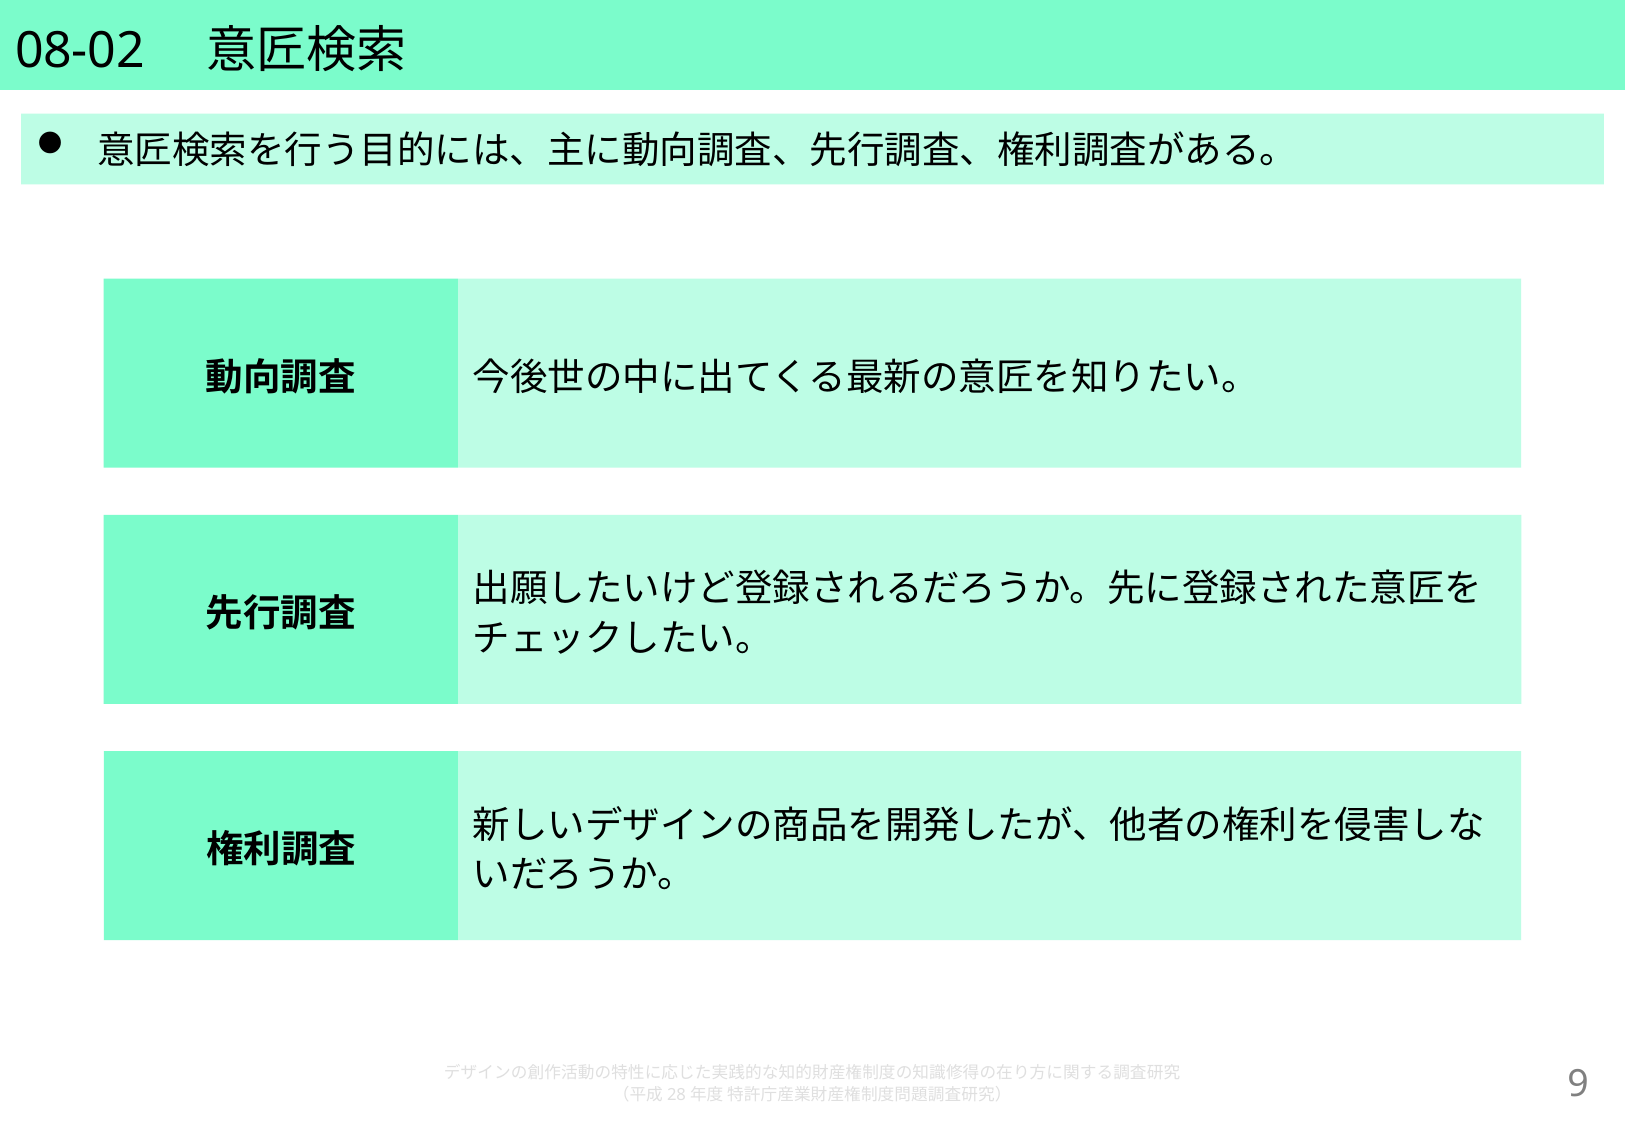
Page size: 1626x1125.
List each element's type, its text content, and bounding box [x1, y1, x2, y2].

text_box 今後世の中に出てくる最新の意匠を知りたい。 [456, 277, 1523, 470]
text_box 動向調査 [102, 277, 456, 470]
text_box 新しいデザインの商品を開発したが、他者の権利を侵害しないだろうか。 [456, 749, 1523, 942]
text_box 出願したいけど登録されるだろうか。先に登録された意匠をチェックしたい。 [456, 513, 1523, 706]
footer デザインの創作活動の特性に応じた実践的な知的財産権制度の知識修得の在り方に関する調査研究 （平成28年度 特許庁産業財産権制度問題調査研究） [21, 1058, 1604, 1106]
title 08-02 意匠検索 [0, 0, 1625, 90]
text_box 先行調査 [102, 513, 457, 706]
text_box 権利調査 [102, 749, 456, 942]
list 意匠検索を行う目的には、主に動向調査、先行調査、権利調査がある。 [21, 113, 1604, 185]
